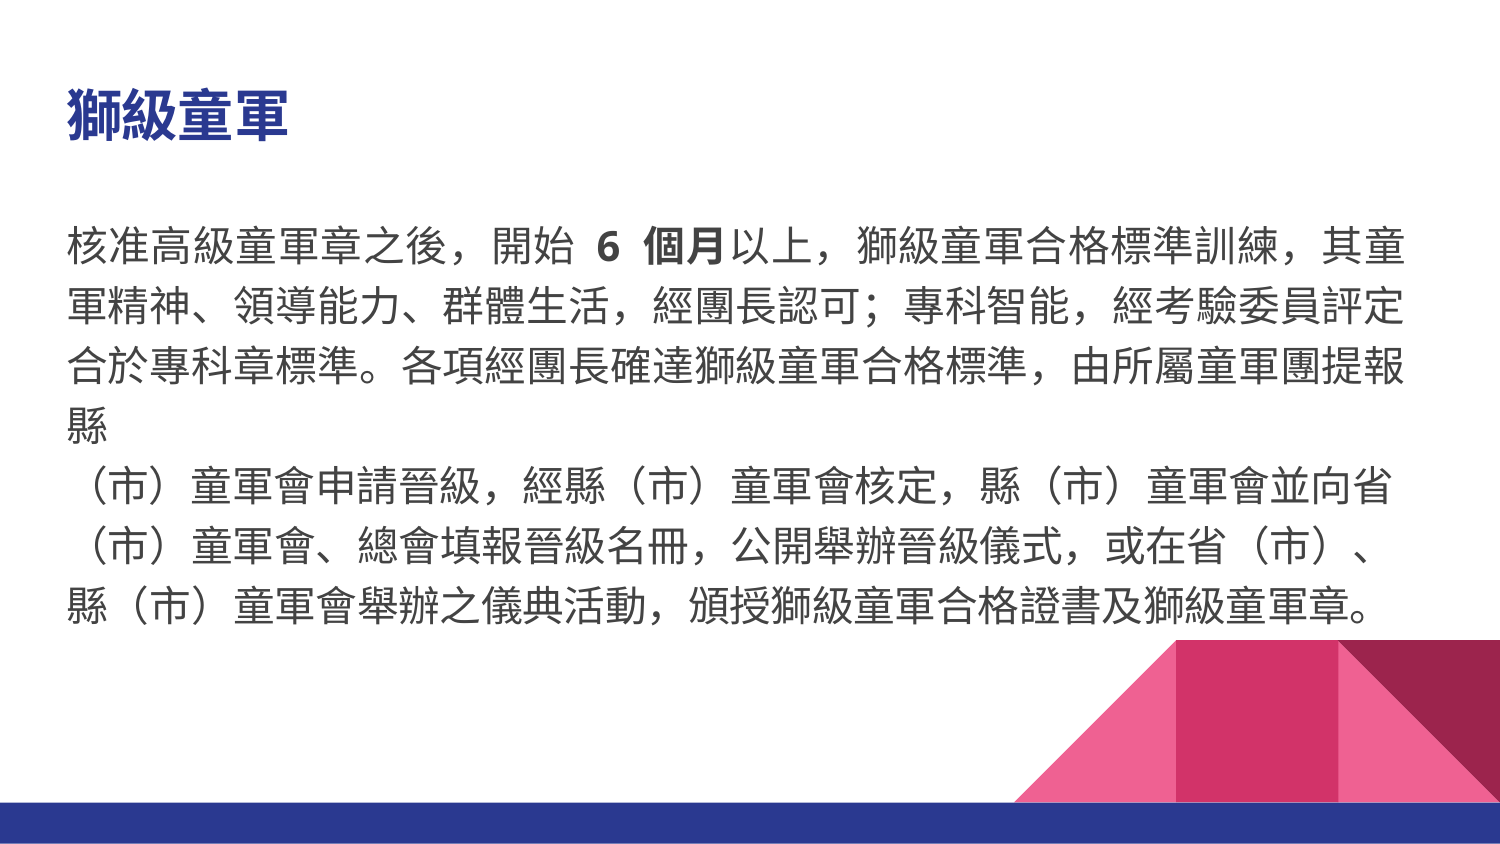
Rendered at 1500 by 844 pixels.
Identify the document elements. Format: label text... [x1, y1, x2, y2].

title 獅級童軍 [64, 78, 294, 207]
text_box 核准高級童軍章之後，開始 6 個月以上，獅級童軍合格標準訓練，其童軍精神、領導能力、群體生活，經團長認可；專科智能，經考驗委員評定合於專科章標準。各項經團長確達獅級童軍合格標準，由所屬童軍團提報縣 （市）童軍會申請晉級，經縣（市）童軍會核定，縣（市）童軍會並向省 （市）童軍會、總會填報晉級名冊，公開舉辦晉級儀式，或在省（市）、縣（市）童軍會舉辦之儀典活動，頒授獅級童軍合格證書及獅級童軍章。 [64, 207, 1407, 631]
